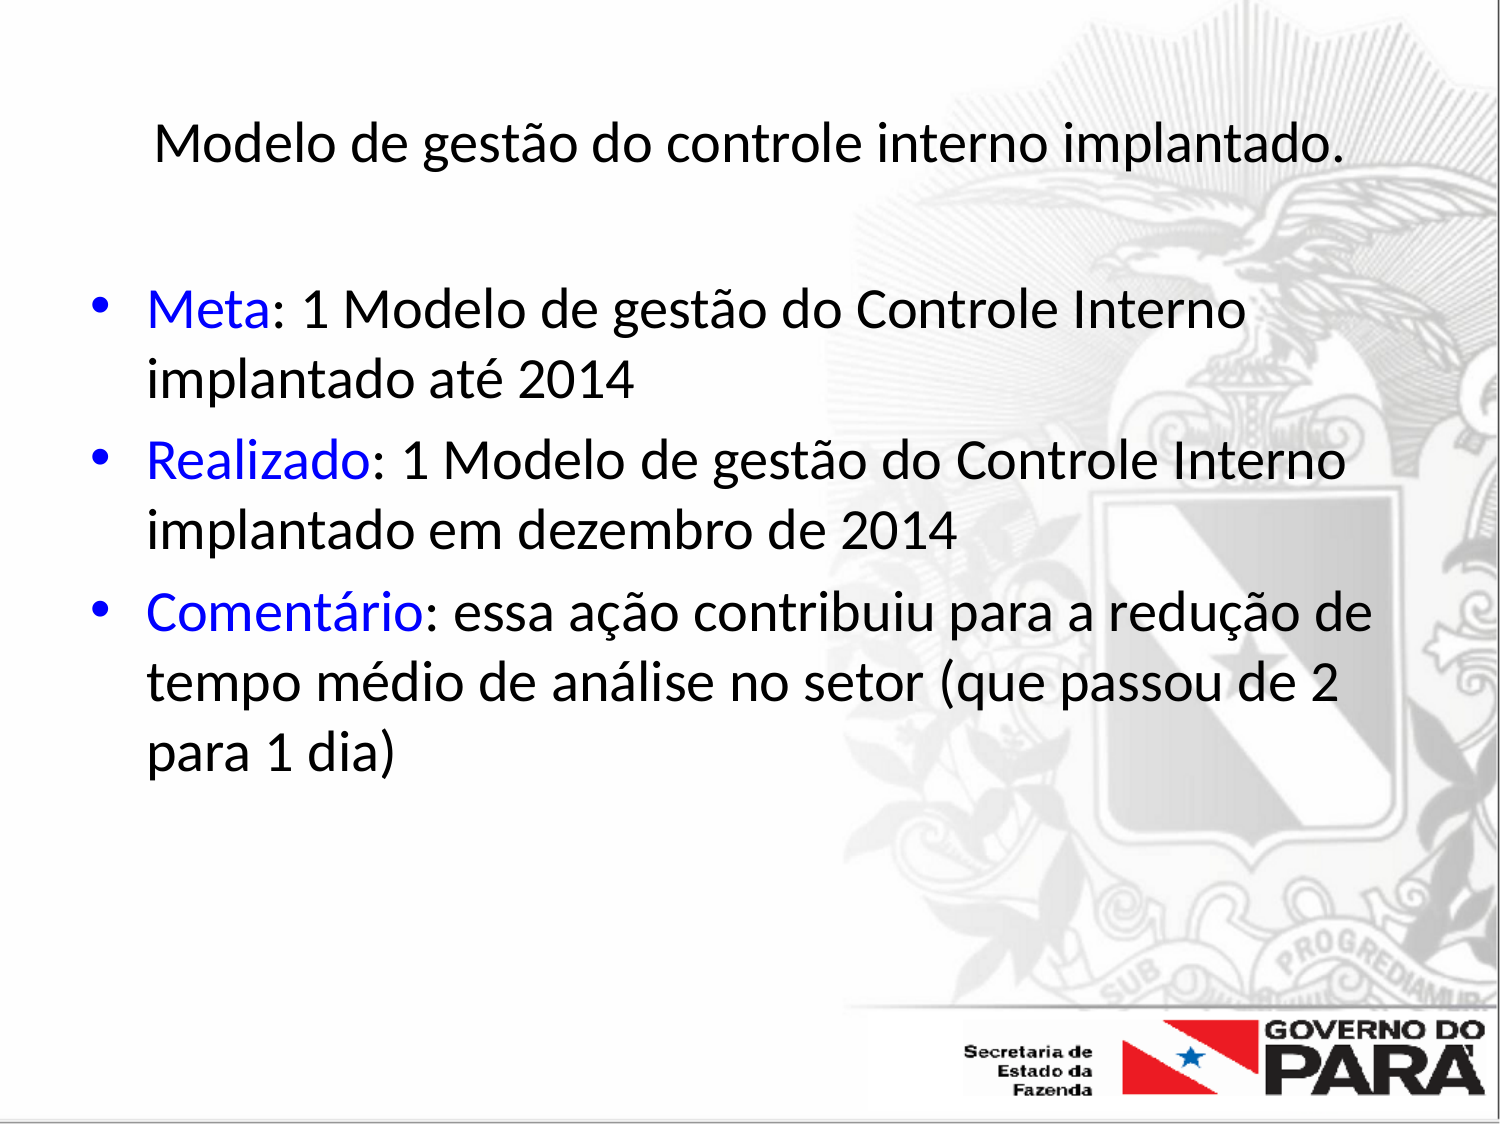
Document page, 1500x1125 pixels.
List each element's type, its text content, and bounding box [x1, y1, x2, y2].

picture [0, 0, 1500, 1125]
list Meta: 1 Modelo de gestão do Controle Interno implantado até 2014 Realizado: 1 Modelo de gestão do Controle Interno implantado em dezembro de 2014 Comentário: essa ação contribuiu para a redução de tempo médio de análise no setor (que passou de 2 para 1 dia) [74, 262, 1426, 1006]
title Modelo de gestão do controle interno implantado. [74, 44, 1426, 233]
